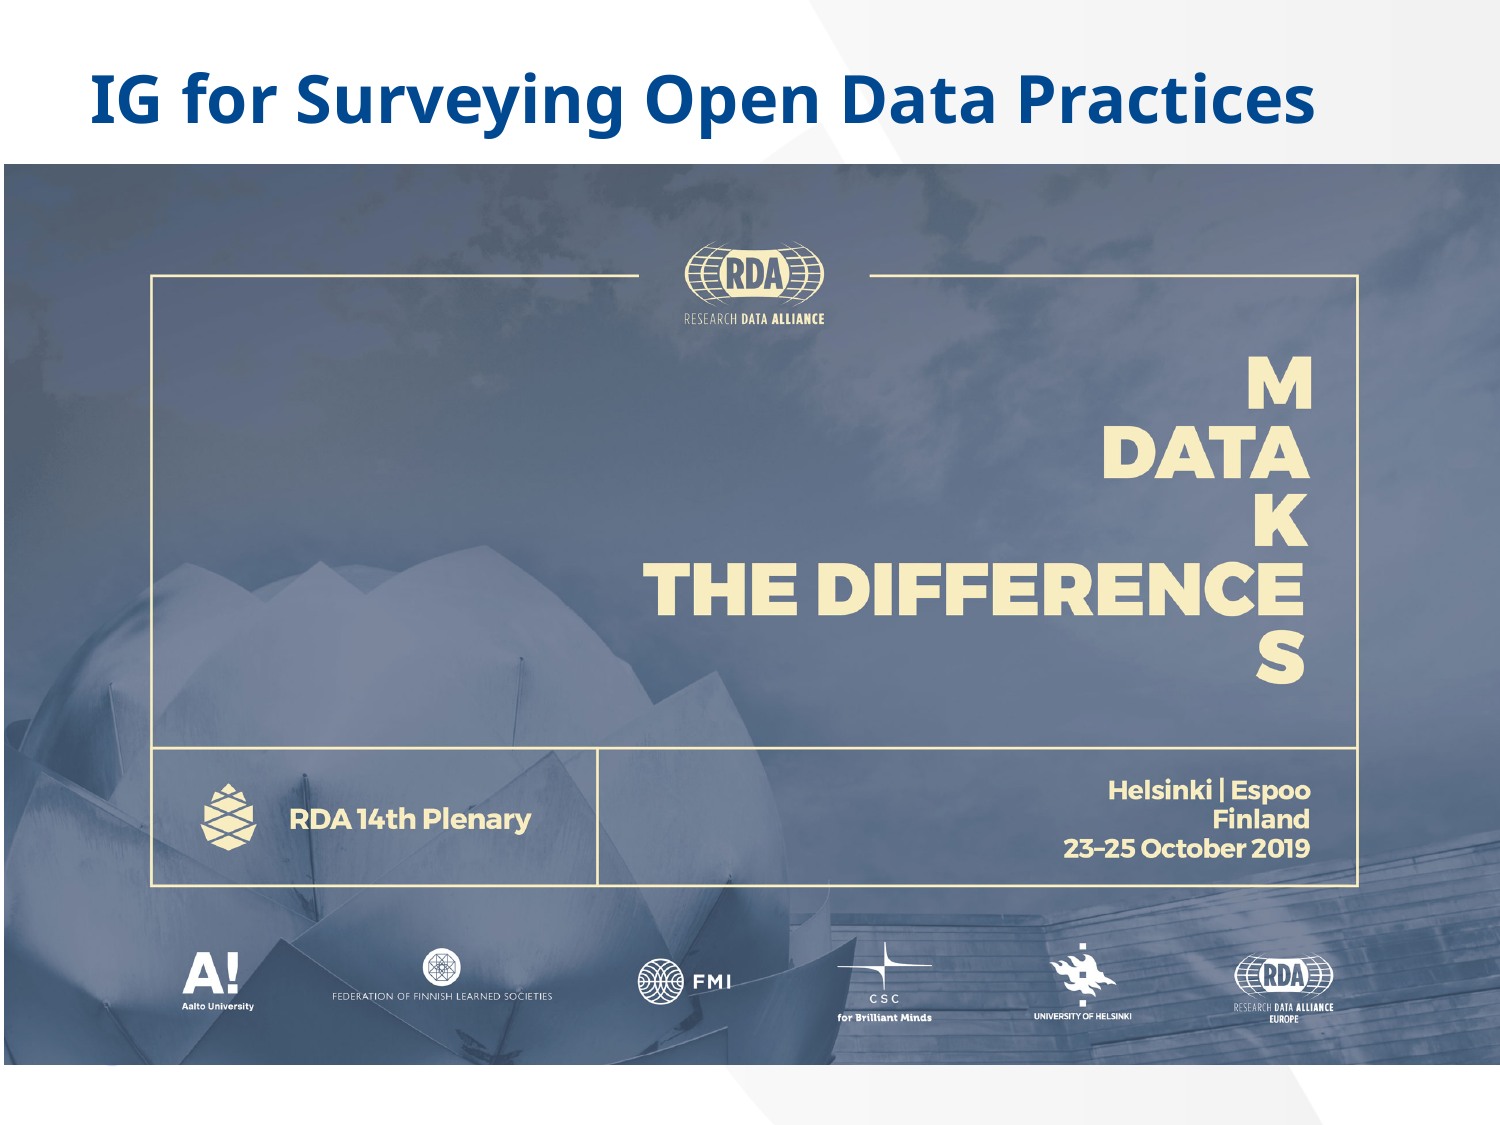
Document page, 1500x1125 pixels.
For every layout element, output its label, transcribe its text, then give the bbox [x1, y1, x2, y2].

picture [0, 0, 1500, 1125]
title IG for Surveying Open Data Practices [75, 49, 1425, 163]
